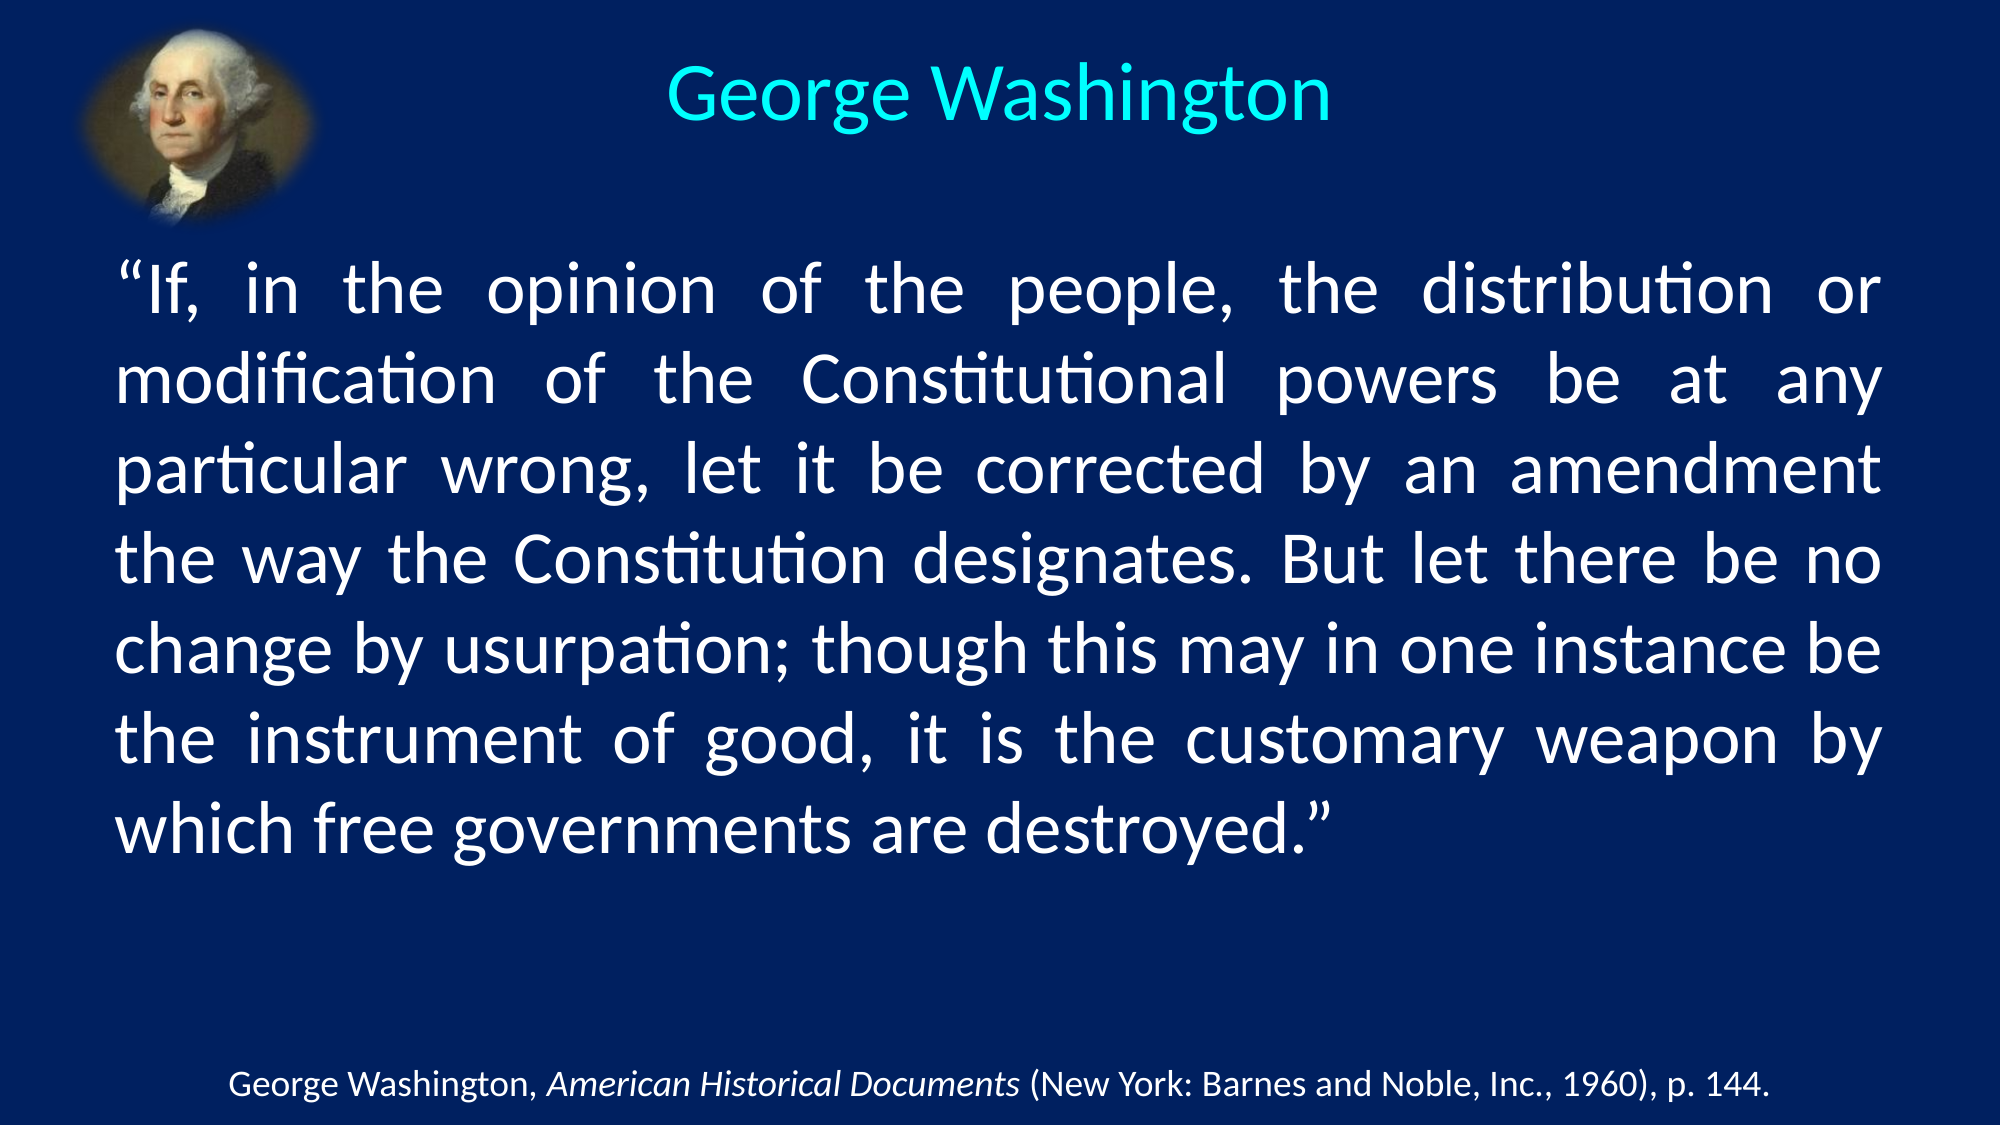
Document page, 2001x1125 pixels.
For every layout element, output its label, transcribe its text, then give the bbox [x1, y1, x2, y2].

picture [62, 12, 333, 238]
text_box George Washington, American Historical Documents (New York: Barnes and Noble, Inc., 1960), p. 144. [131, 1049, 1869, 1113]
list “If, in the opinion of the people, the distribution or modification of the Constitutional powers be at any particular wrong, let it be corrected by an amendment the way the Constitution designates. But let there be no change by usurpation; though this may in one instance be the instrument of good, it is the customary weapon by which free governments are destroyed.” [99, 230, 1901, 894]
title George Washington [624, 37, 1375, 138]
